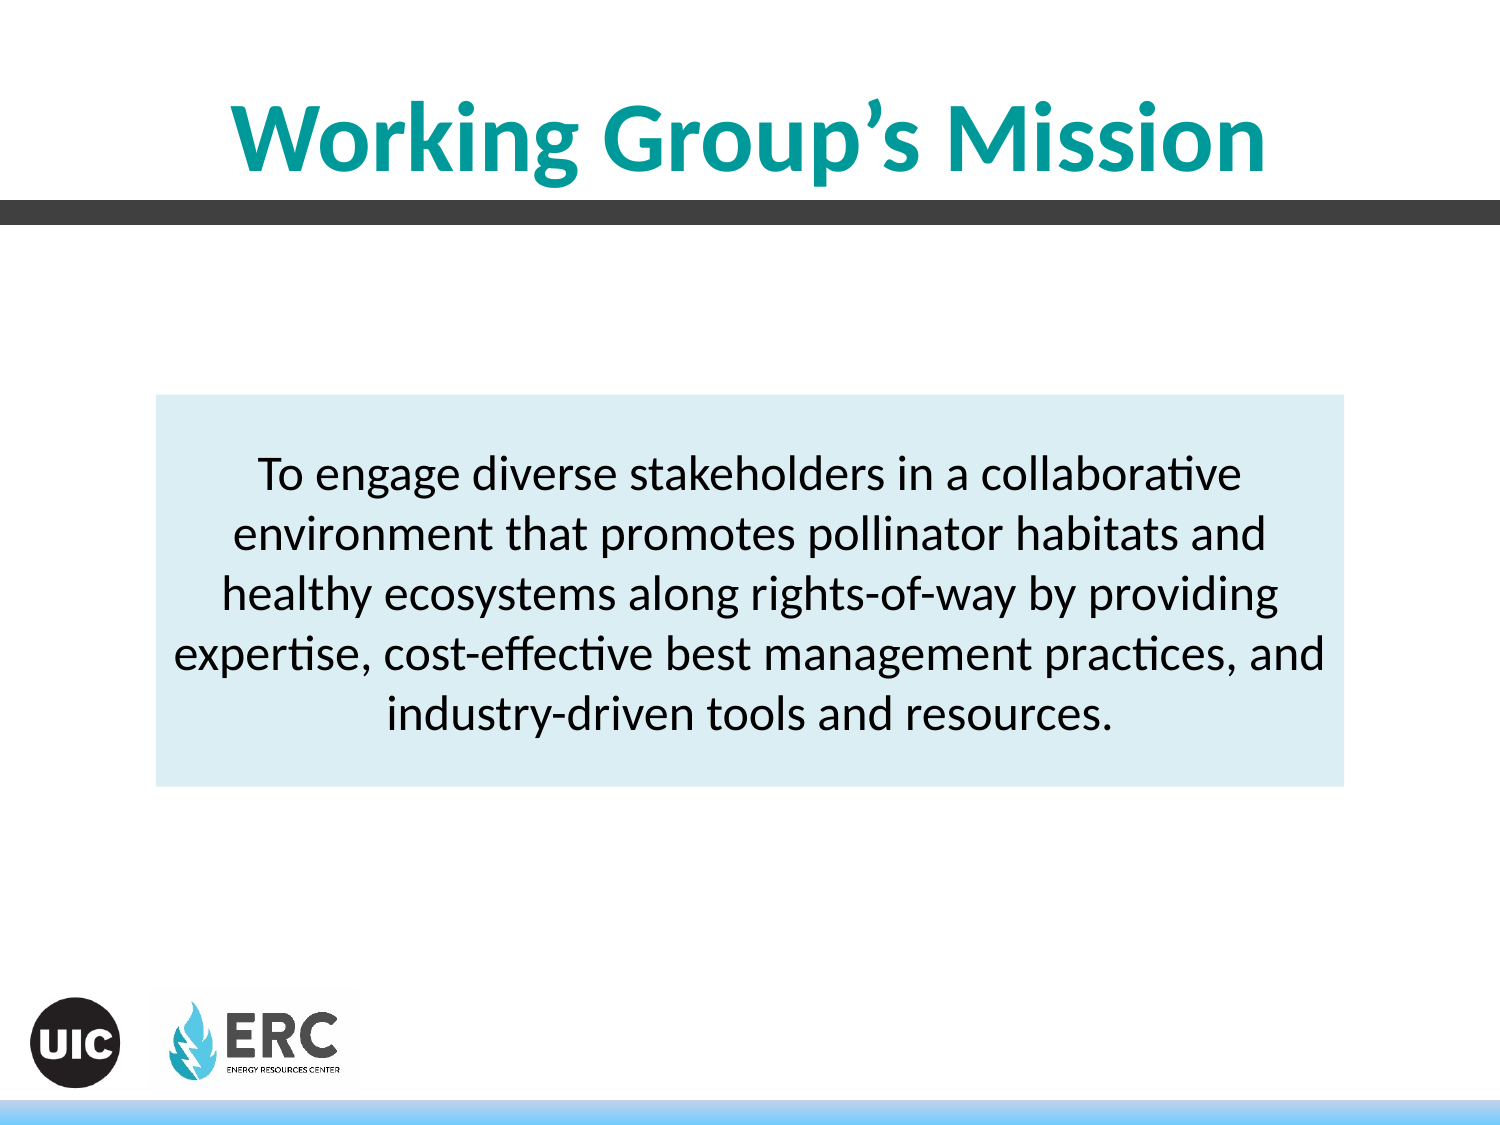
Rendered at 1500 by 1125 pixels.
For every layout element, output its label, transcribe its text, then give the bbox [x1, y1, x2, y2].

picture [0, 967, 359, 1100]
title Working Group’s Mission [0, 37, 1500, 225]
list To engage diverse stakeholders in a collaborative environment that promotes pollinator habitats and healthy ecosystems along rights-of-way by providing expertise, cost-effective best management practices, and industry-driven tools and resources. [155, 394, 1345, 787]
